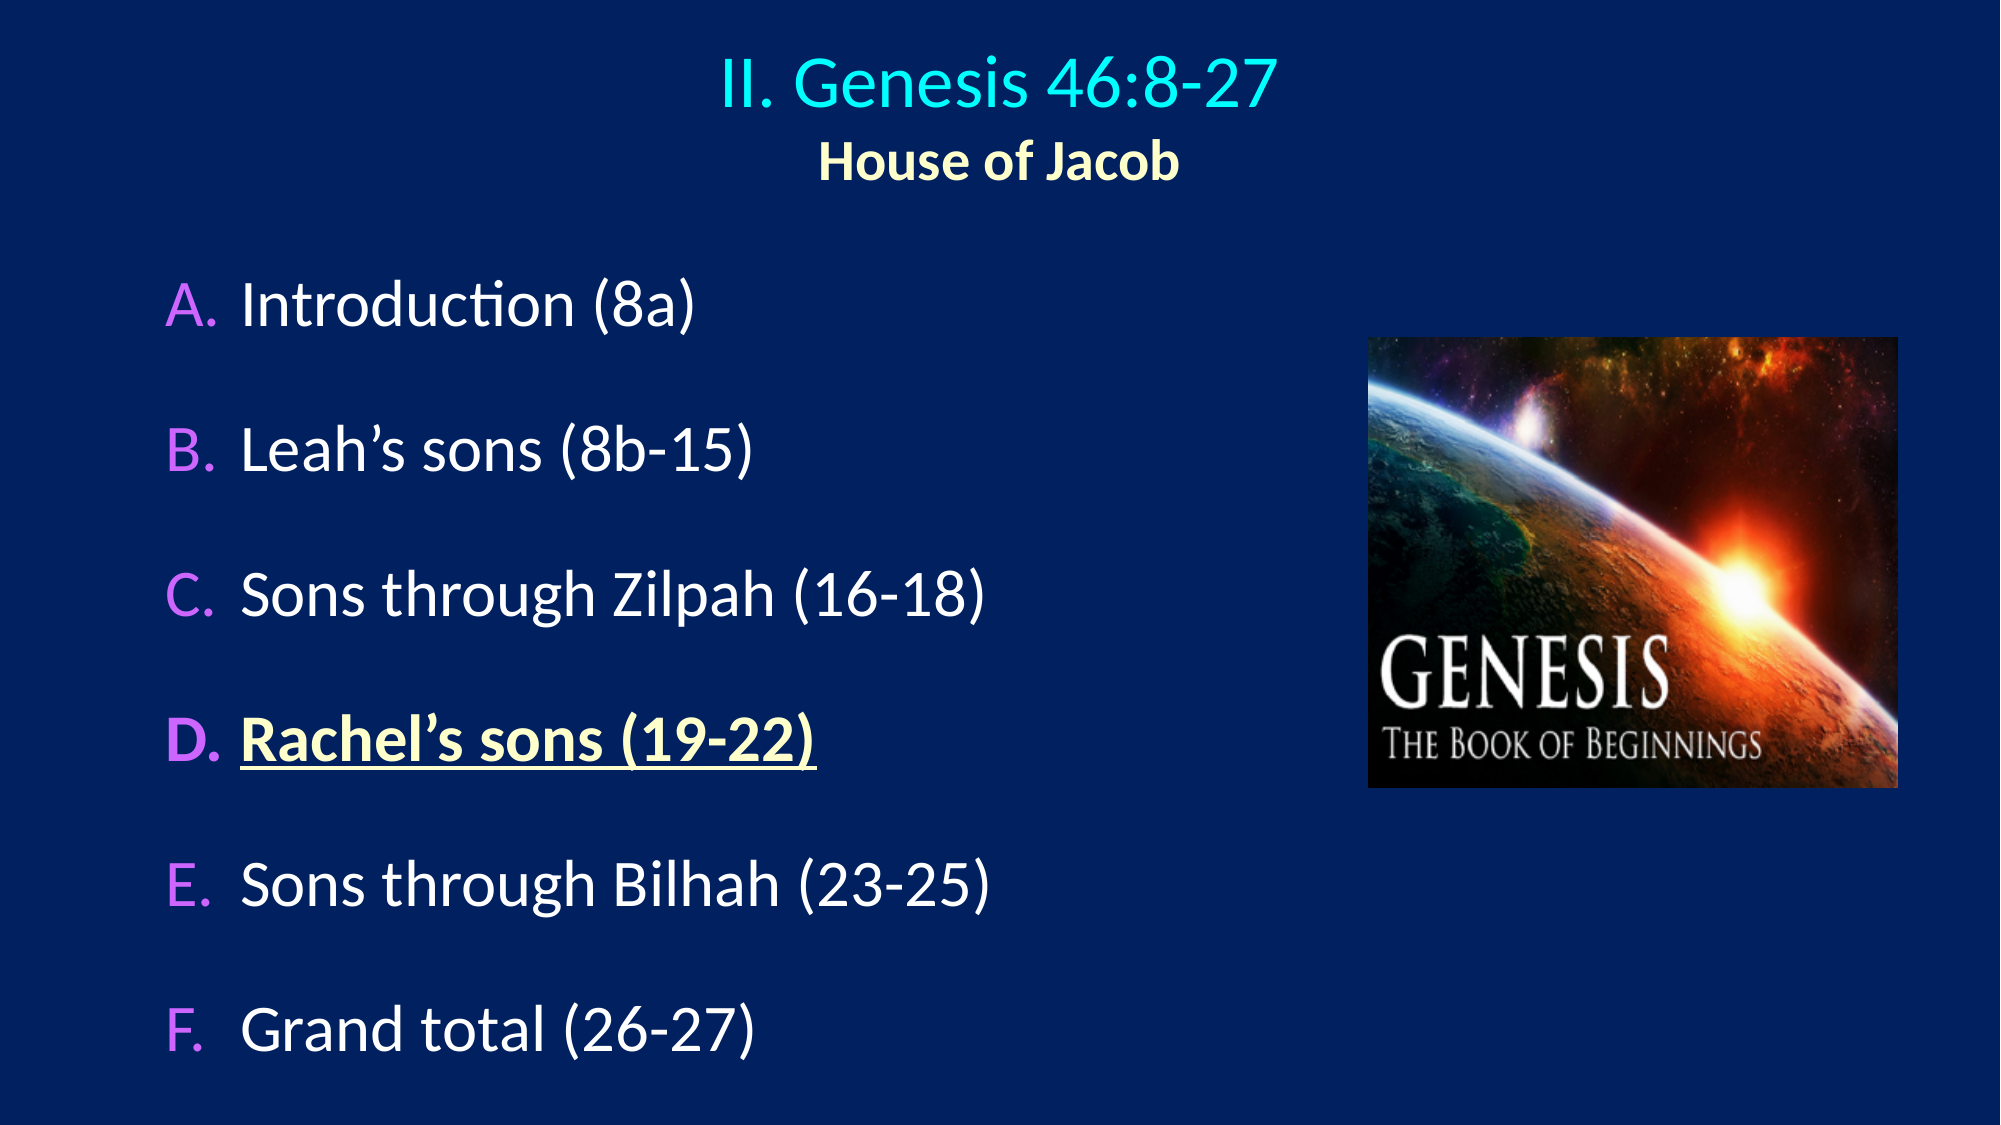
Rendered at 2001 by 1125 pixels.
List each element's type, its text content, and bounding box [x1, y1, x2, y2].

list Introduction (8a) Leah’s sons (8b-15) Sons through Zilpah (16-18) Rachel’s sons (19-22) Sons through Bilhah (23-25) Grand total (26-27) [149, 212, 1423, 976]
title II. Genesis 46:8-27 House of Jacob [535, 37, 1464, 188]
picture [1367, 337, 1898, 788]
